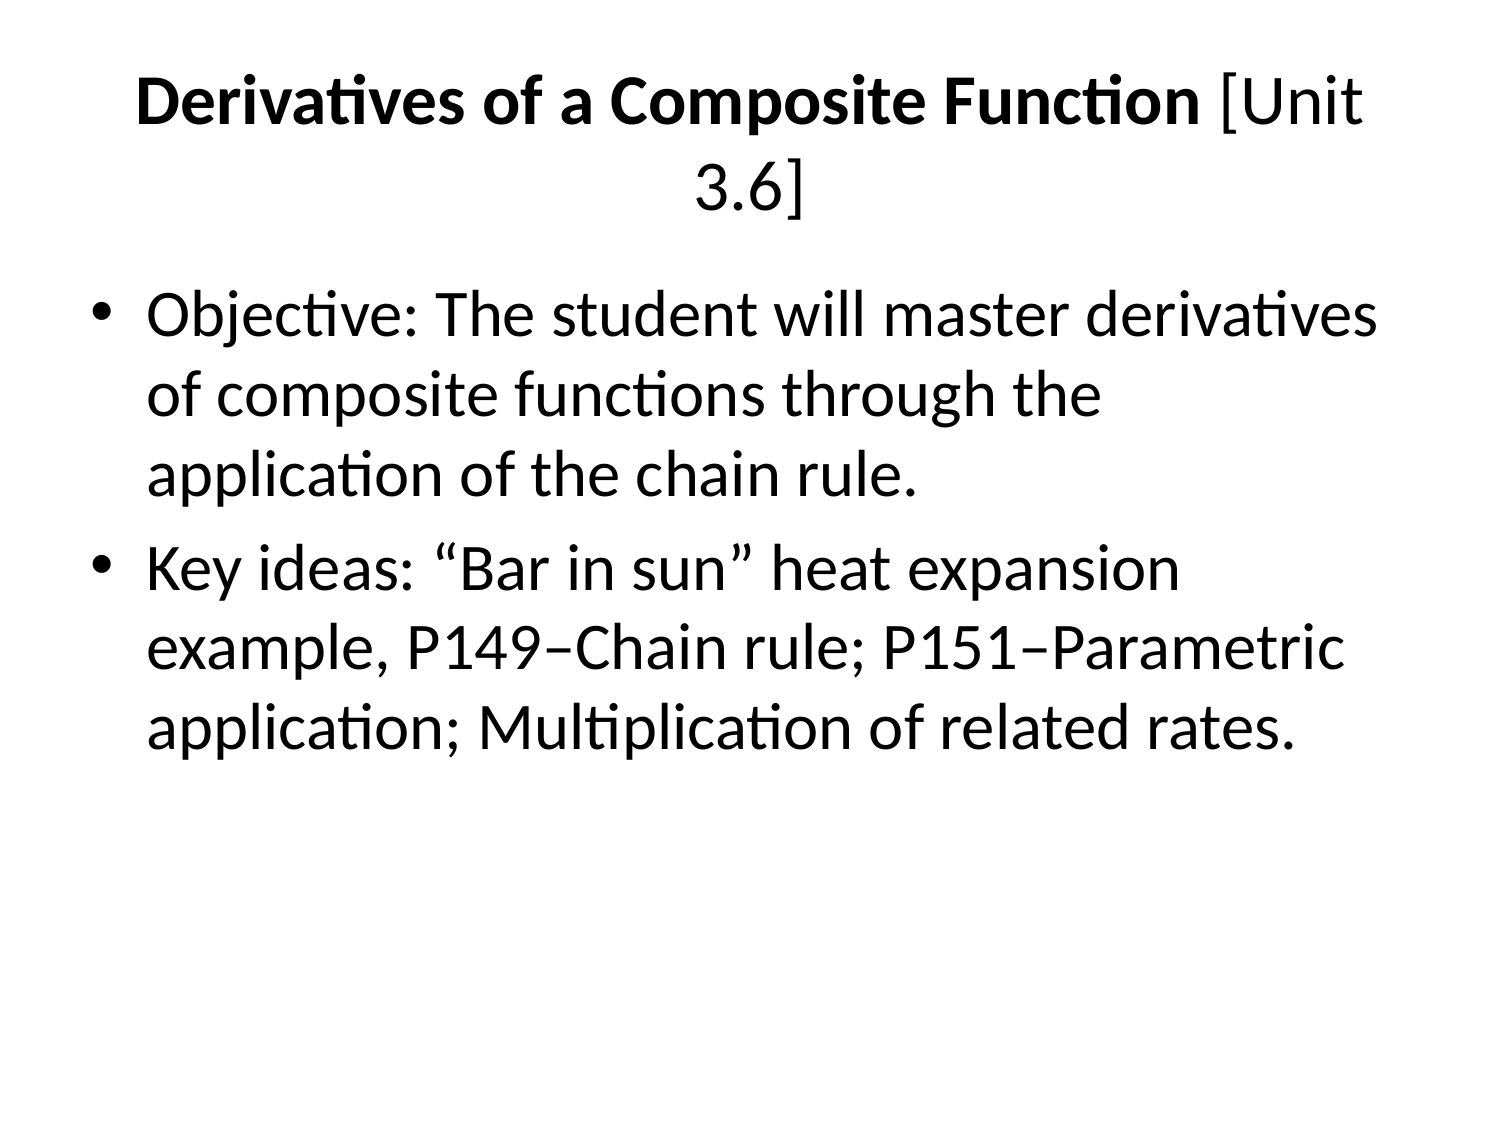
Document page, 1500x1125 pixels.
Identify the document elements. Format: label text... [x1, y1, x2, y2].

title Derivatives of a Composite Function [Unit 3.6] [75, 45, 1425, 233]
list Objective: The student will master derivatives of composite functions through the application of the chain rule. Key ideas: “Bar in sun” heat expansion example, P149–Chain rule; P151–Parametric application; Multiplication of related rates. [75, 262, 1425, 1005]
